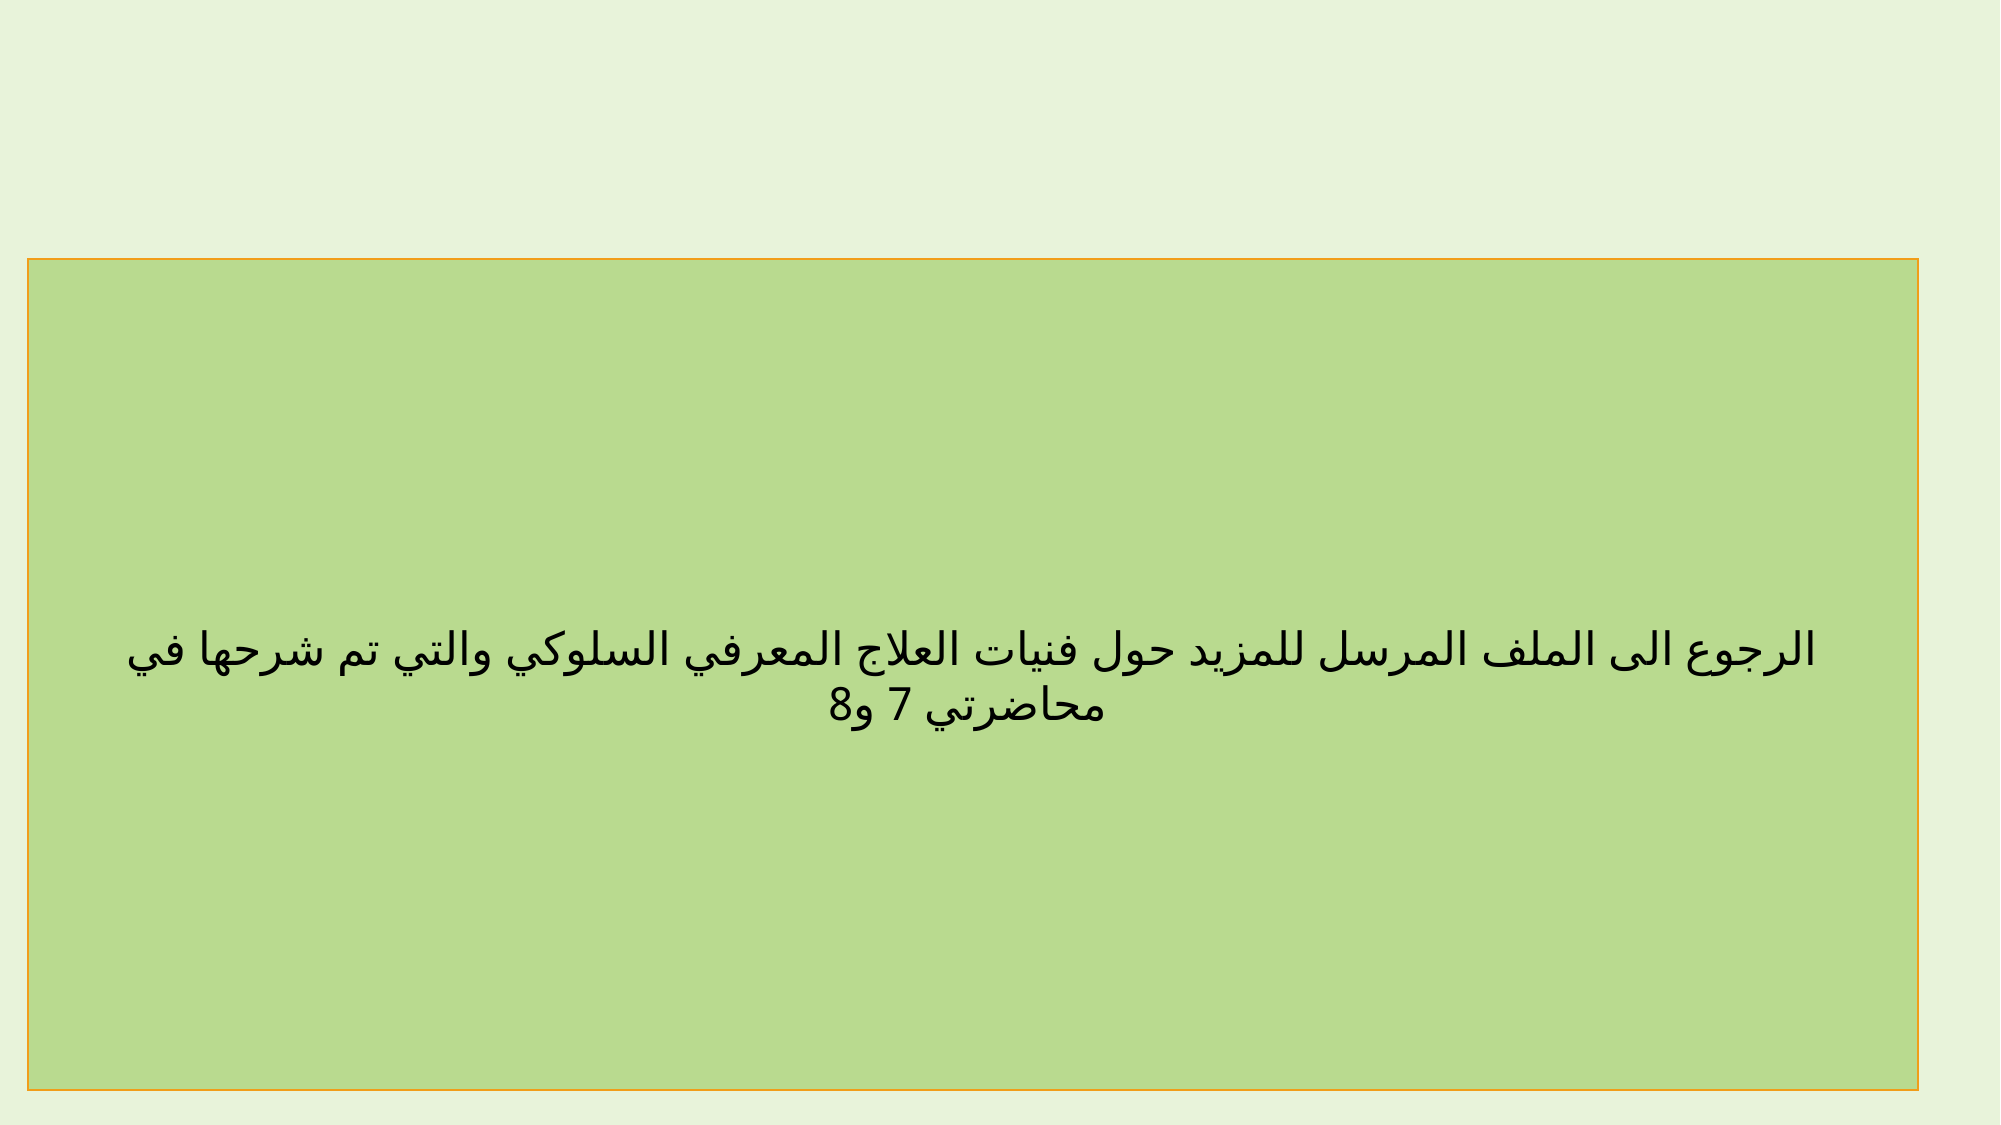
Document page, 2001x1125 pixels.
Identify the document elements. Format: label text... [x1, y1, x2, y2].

text_box الرجوع الى الملف المرسل للمزيد حول فنيات العلاج المعرفي السلوكي والتي تم شرحها في محاضرتي 7 و8 [27, 258, 1919, 1091]
